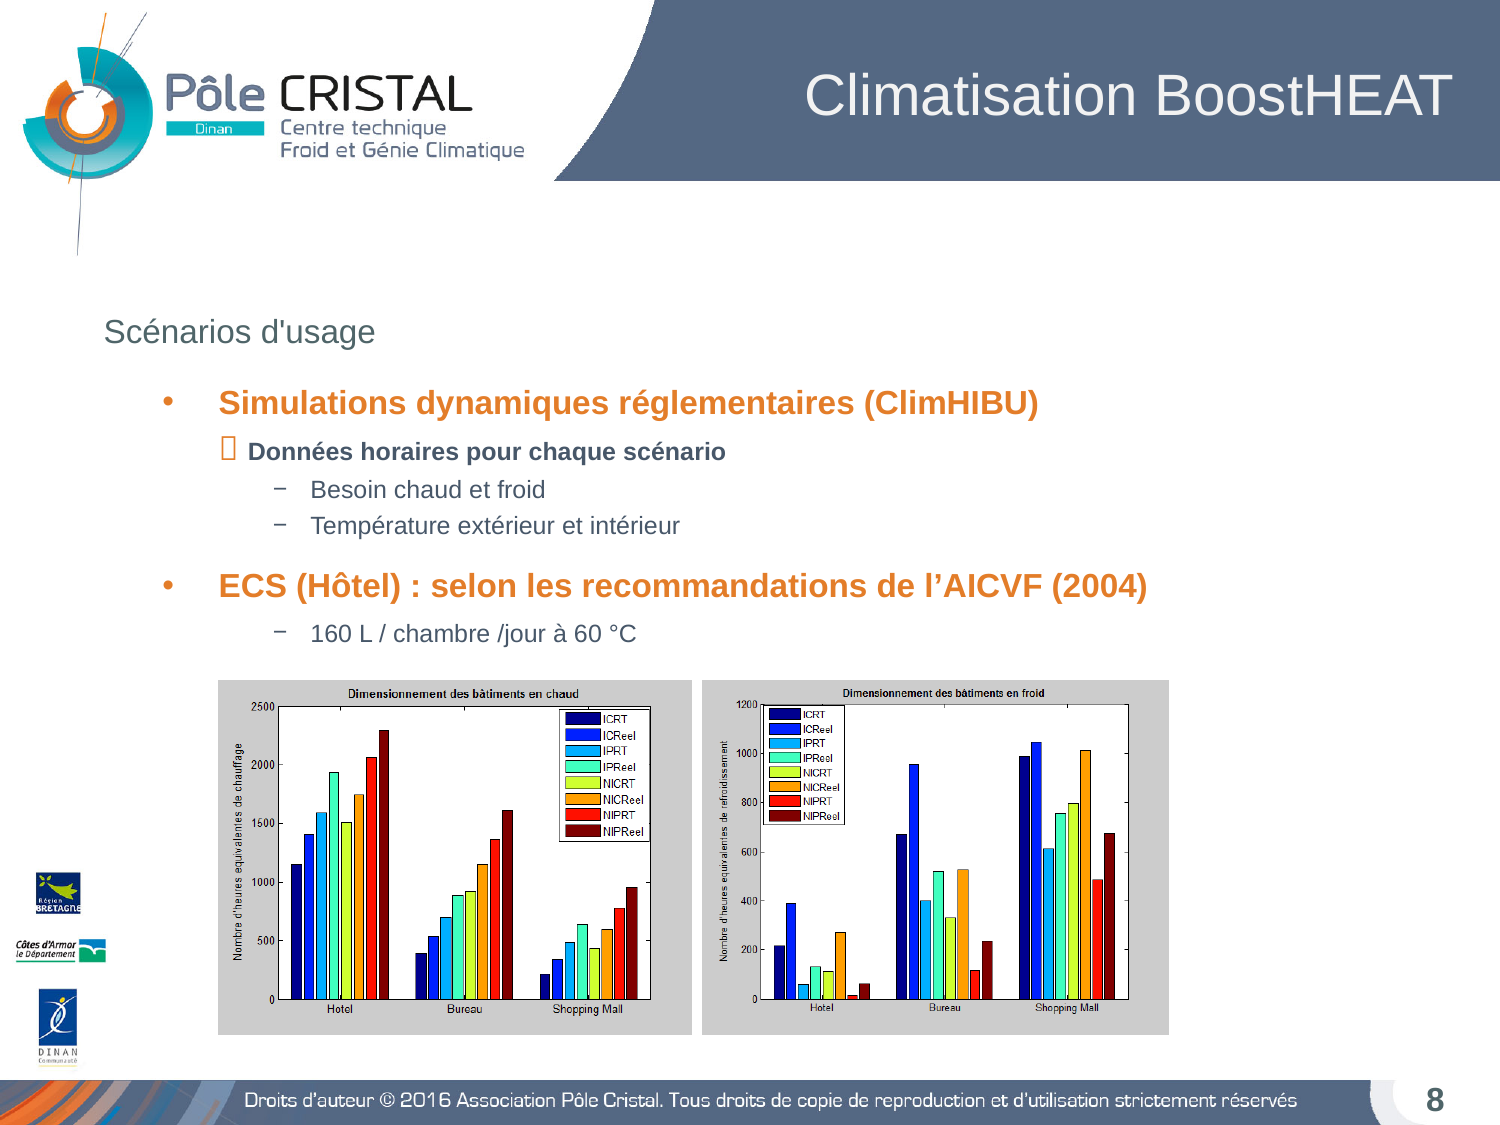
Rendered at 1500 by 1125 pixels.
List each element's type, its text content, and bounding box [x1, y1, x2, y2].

text_box [88, 255, 1447, 421]
text_box 8 [1411, 1070, 1459, 1125]
title Climatisation BoostHEAT [537, 0, 1471, 185]
picture [0, 0, 1500, 1125]
text_box Simulations dynamiques réglementaires (ClimHIBU)  Données horaires pour chaque scénario Besoin chaud et froid Température extérieur et intérieur ECS (Hôtel) : selon les recommandations de l’AICVF (2004) 160 L / chambre /jour à 60 °C [147, 373, 1306, 976]
